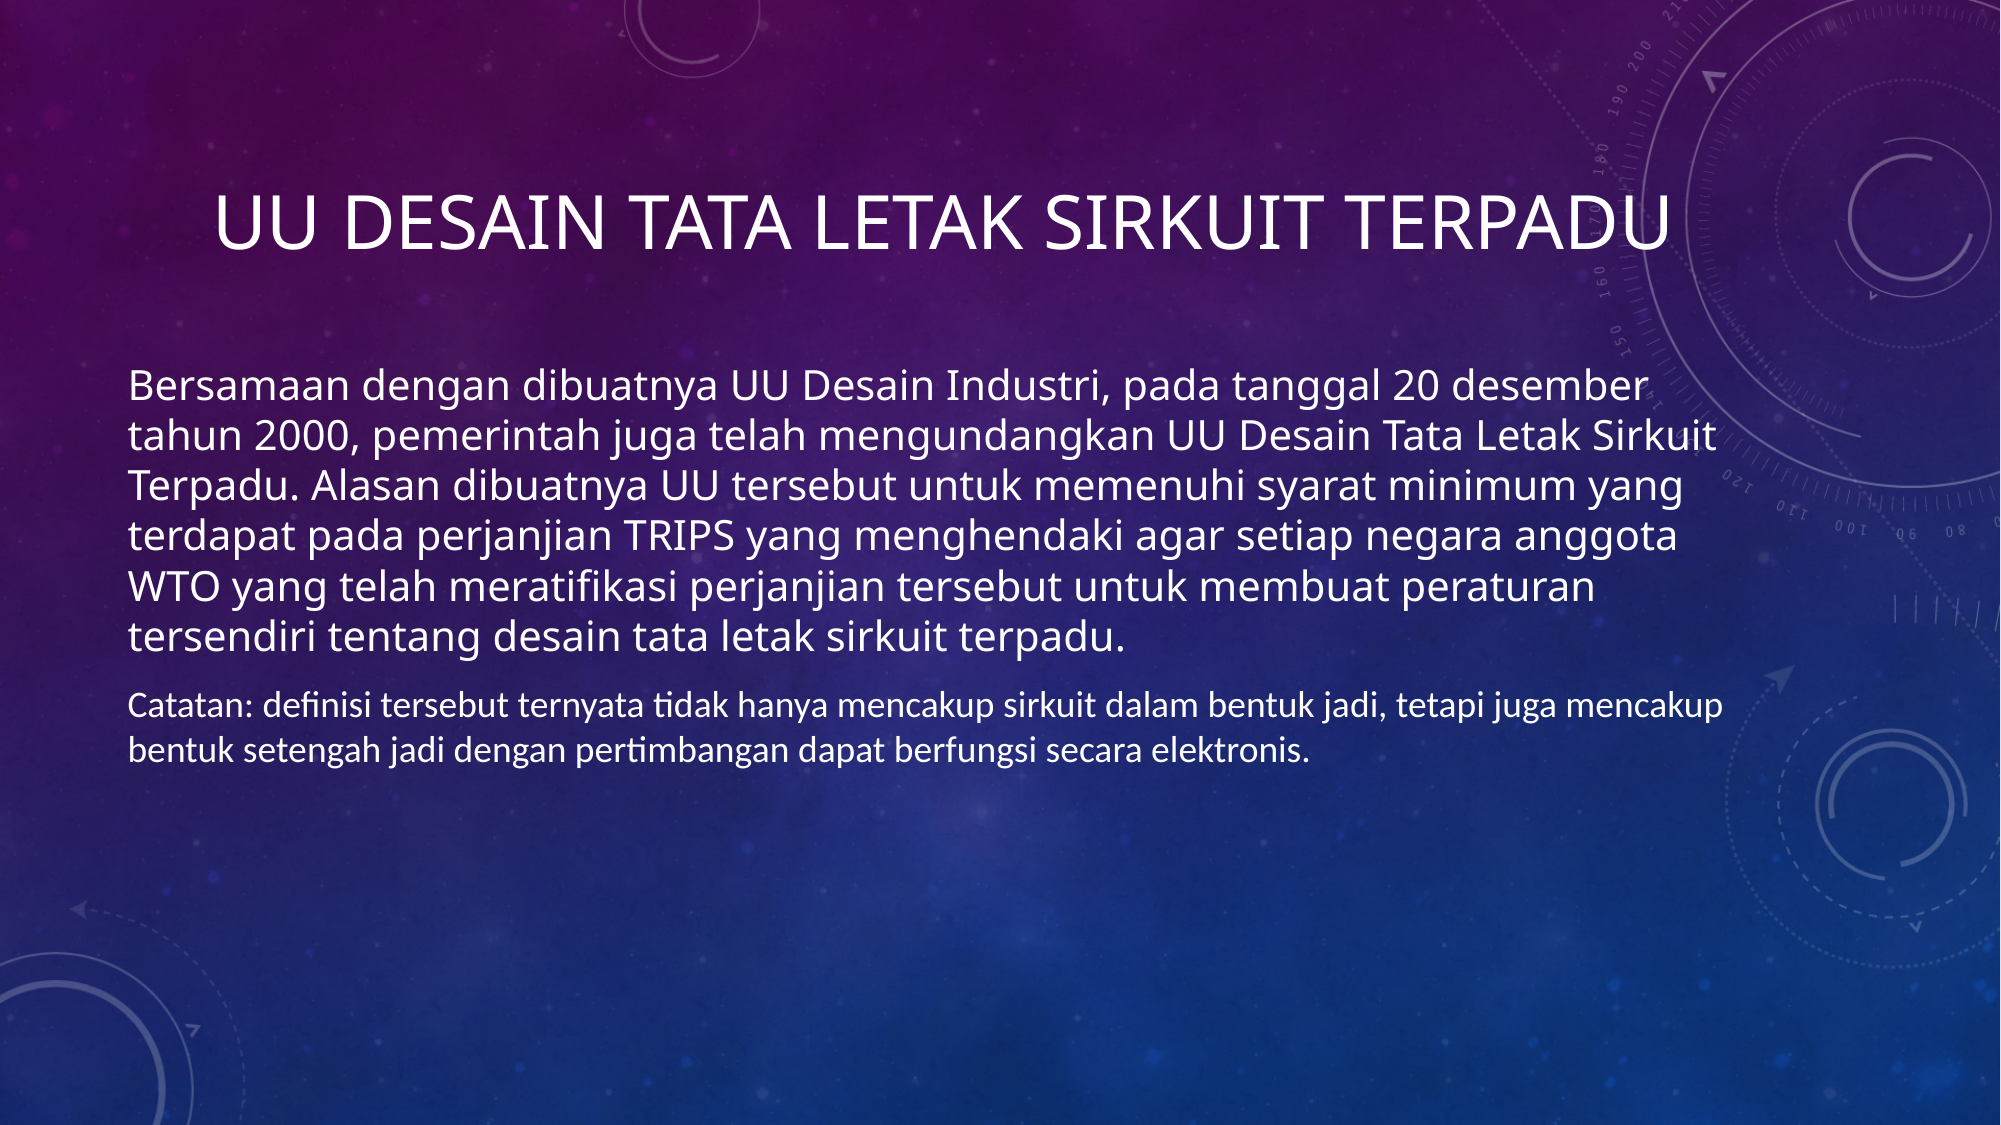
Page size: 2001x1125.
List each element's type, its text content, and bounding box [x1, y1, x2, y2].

title UU Desain tata letak sirkuit terpadu [112, 99, 1775, 339]
list Bersamaan dengan dibuatnya UU Desain Industri, pada tanggal 20 desember tahun 2000, pemerintah juga telah mengundangkan UU Desain Tata Letak Sirkuit Terpadu. Alasan dibuatnya UU tersebut untuk memenuhi syarat minimum yang terdapat pada perjanjian TRIPS yang menghendaki agar setiap negara anggota WTO yang telah meratifikasi perjanjian tersebut untuk membuat peraturan tersendiri tentang desain tata letak sirkuit terpadu. Catatan: definisi tersebut ternyata tidak hanya mencakup sirkuit dalam bentuk jadi, tetapi juga mencakup bentuk setengah jadi dengan pertimbangan dapat berfungsi secara elektronis. [112, 351, 1775, 950]
picture [0, 0, 2001, 1125]
